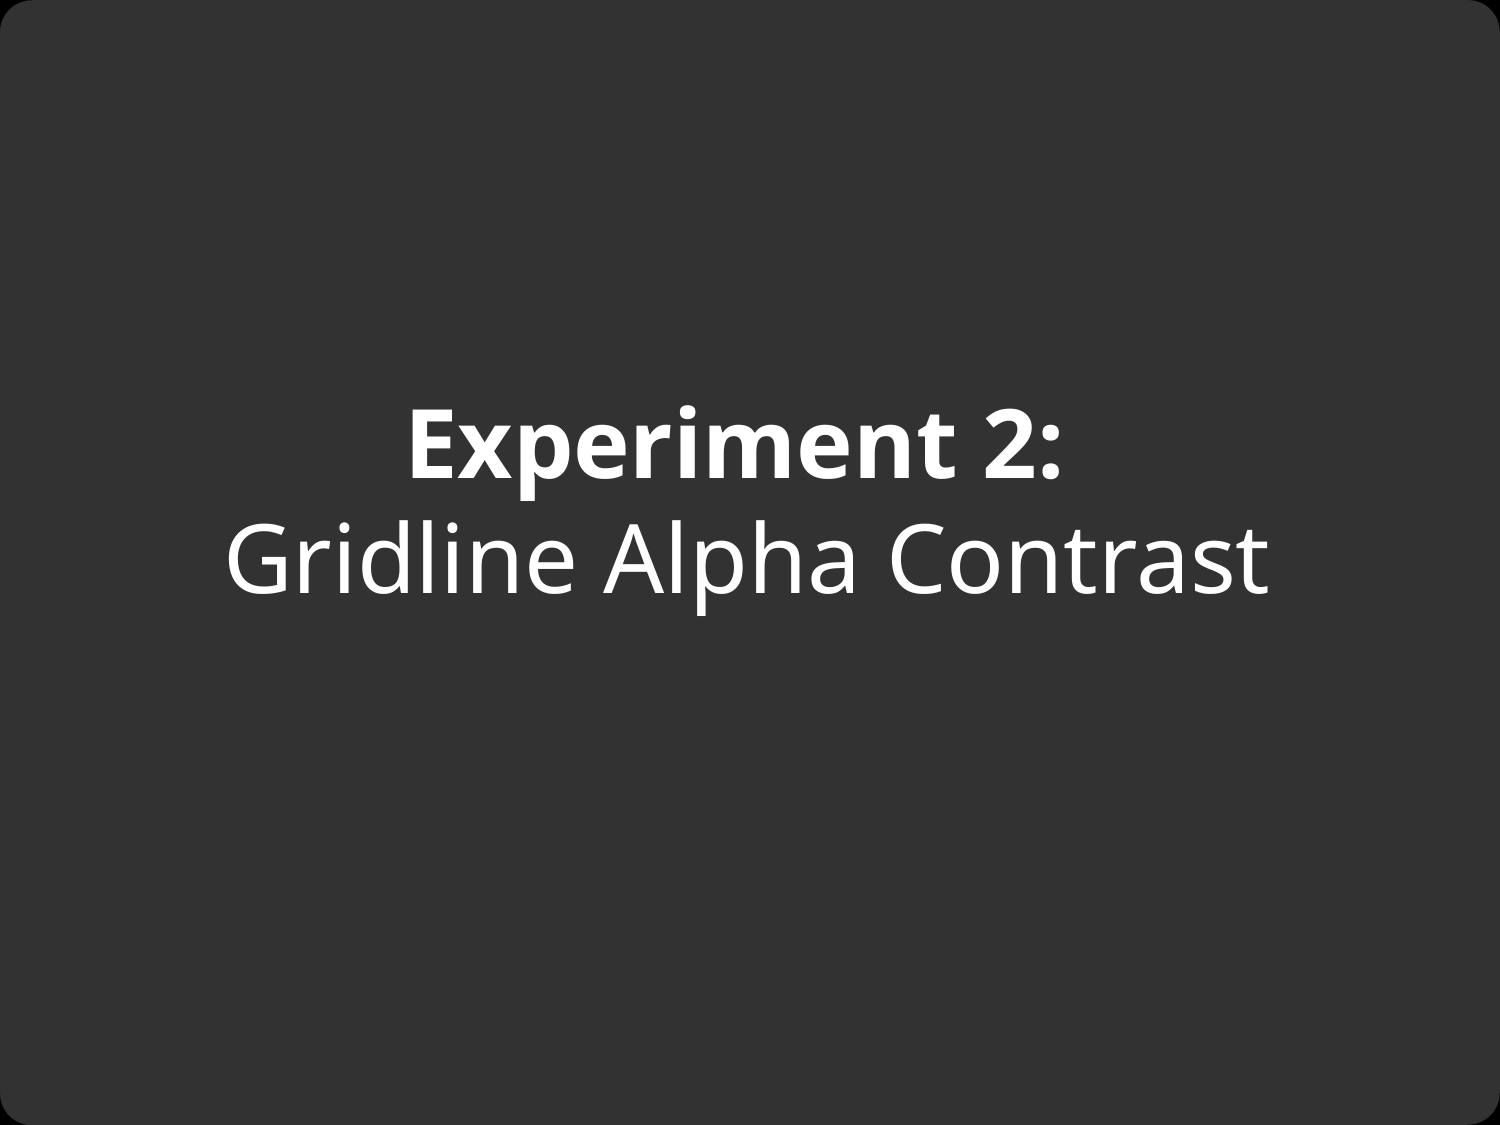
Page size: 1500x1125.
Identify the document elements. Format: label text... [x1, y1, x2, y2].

title Experiment 2: Gridline Alpha Contrast [65, 374, 1429, 543]
